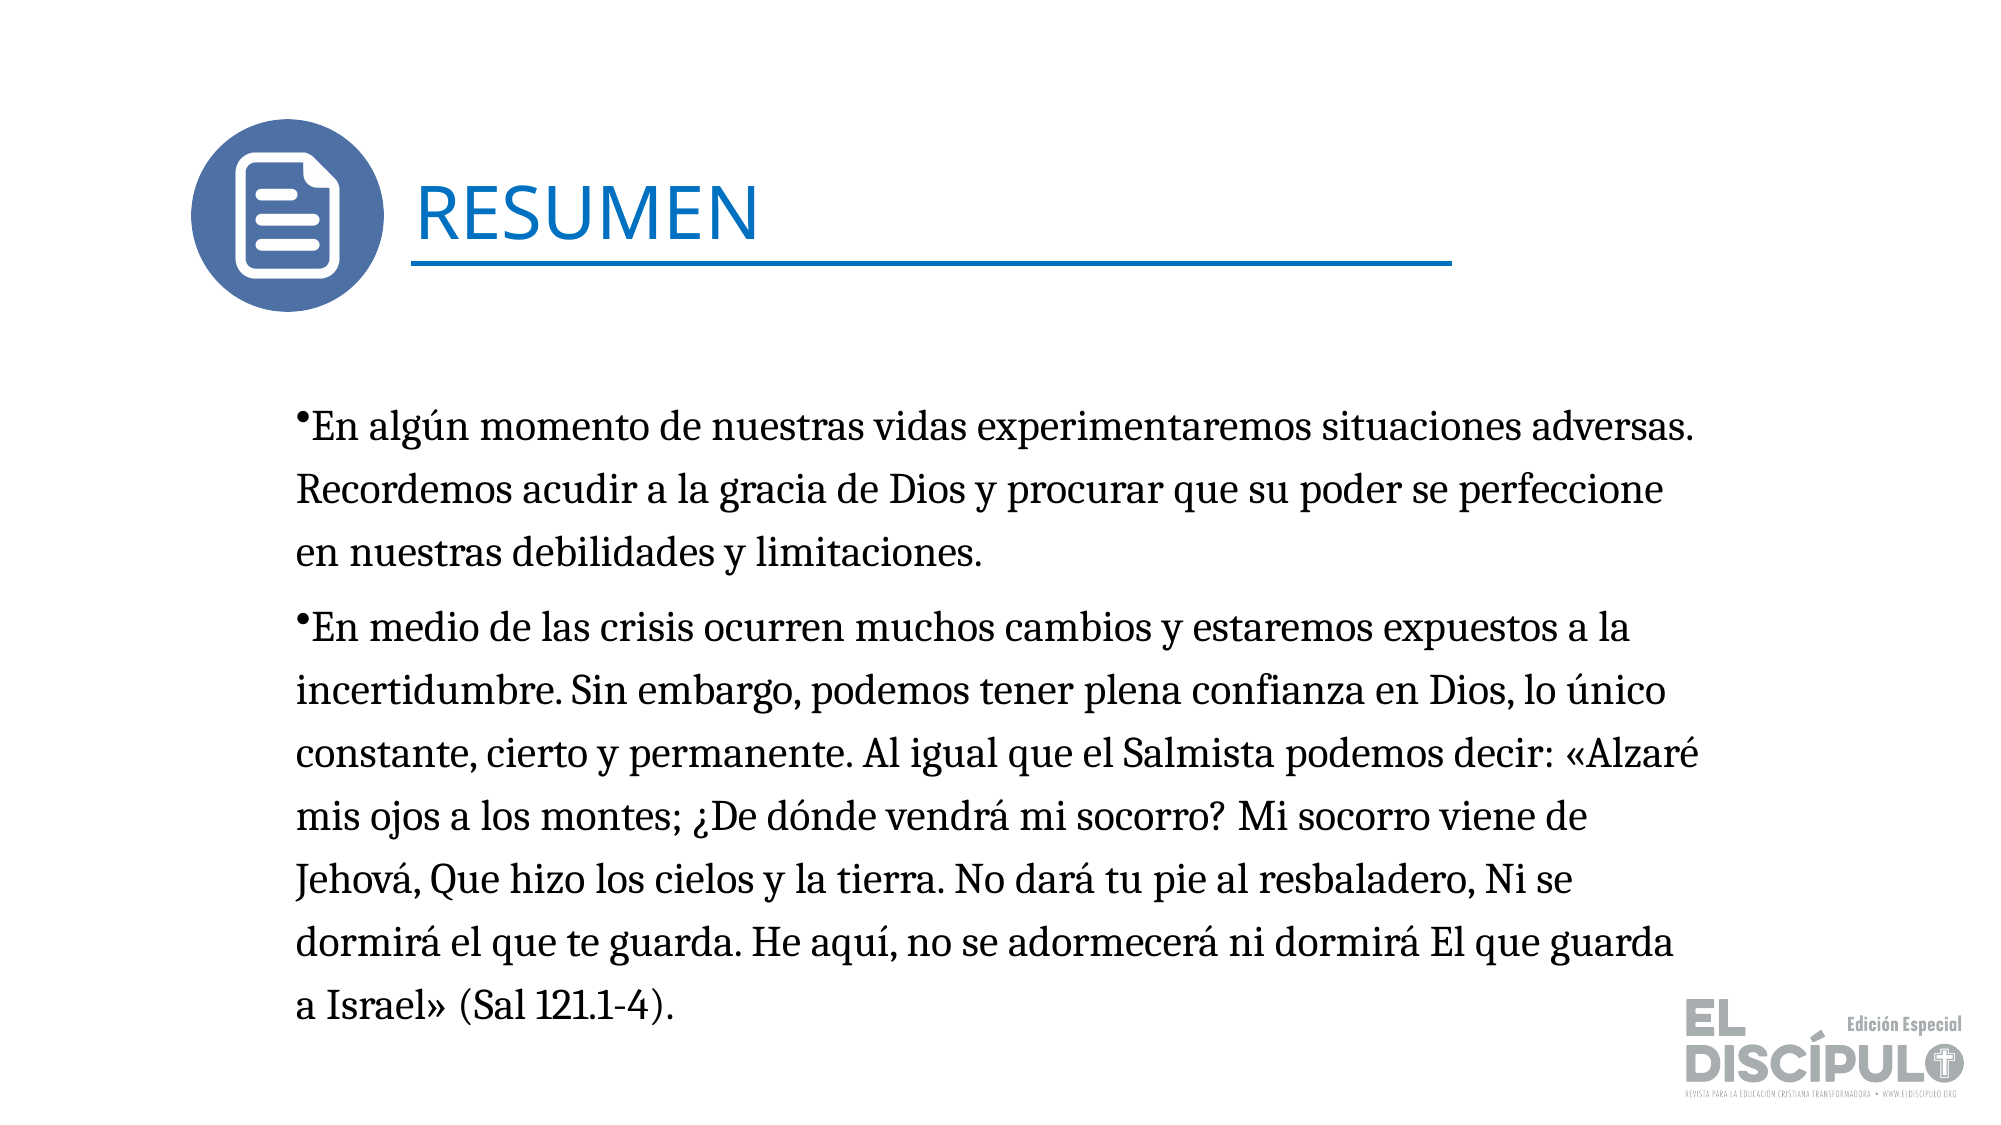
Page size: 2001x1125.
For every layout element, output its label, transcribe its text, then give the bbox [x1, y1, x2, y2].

picture [1685, 999, 1964, 1100]
text_box En algún momento de nuestras vidas experimentaremos situaciones adversas. Recordemos acudir a la gracia de Dios y procurar que su poder se perfeccione en nuestras debilidades y limitaciones. En medio de las crisis ocurren muchos cambios y estaremos expuestos a la incertidumbre. Sin embargo, podemos tener plena confianza en Dios, lo único constante, cierto y permanente. Al igual que el Salmista podemos decir: «Alzaré mis ojos a los montes; ¿De dónde vendrá mi socorro? Mi socorro viene de Jehová, Que hizo los cielos y la tierra. No dará tu pie al resbaladero, Ni se dormirá el que te guarda. He aquí, no se adormecerá ni dormirá El que guarda a Israel» (Sal 121.1-4). [287, 390, 1713, 1087]
picture [191, 119, 384, 312]
title RESUMEN [398, 167, 905, 264]
